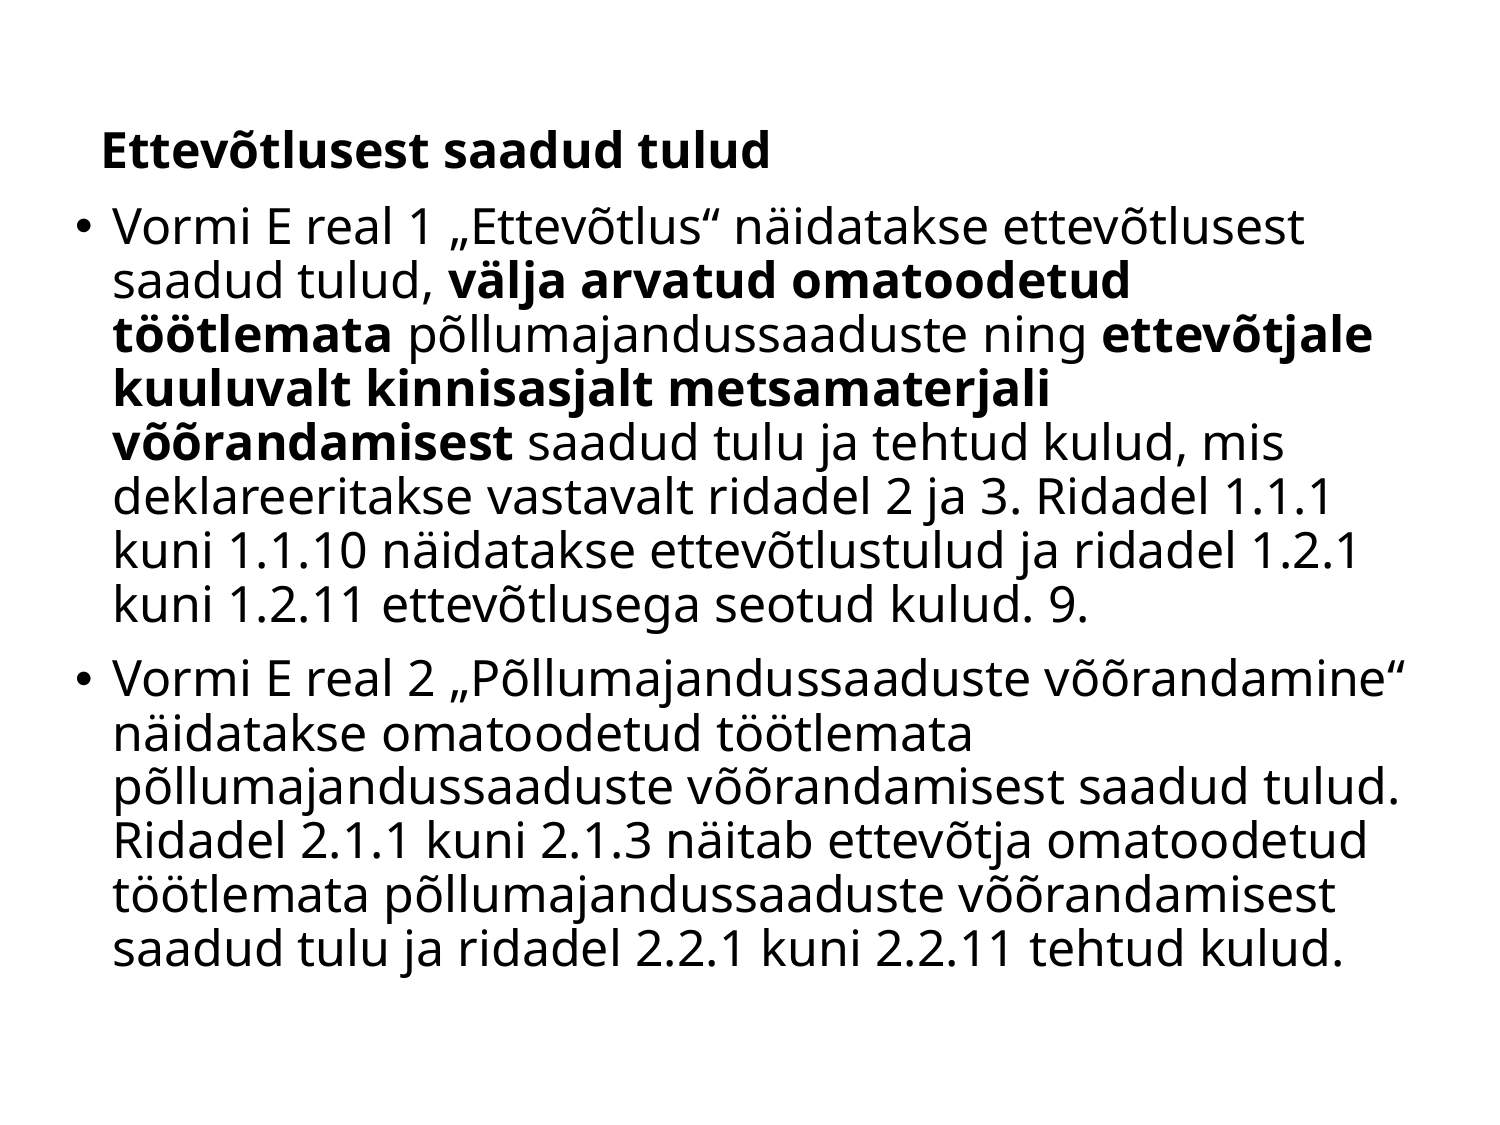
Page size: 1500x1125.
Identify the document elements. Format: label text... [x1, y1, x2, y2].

title Ettevõtlusest saadud tulud [75, 88, 1425, 189]
subtitle Vormi E real 1 „Ettevõtlus“ näidatakse ettevõtlusest saadud tulud, välja arvatud omatoodetud töötlemata põllumajandussaaduste ning ettevõtjale kuuluvalt kinnisasjalt metsamaterjali võõrandamisest saadud tulu ja tehtud kulud, mis deklareeritakse vastavalt ridadel 2 ja 3. Ridadel 1.1.1 kuni 1.1.10 näidatakse ettevõtlustulud ja ridadel 1.2.1 kuni 1.2.11 ettevõtlusega seotud kulud. 9. Vormi E real 2 „Põllumajandussaaduste võõrandamine“ näidatakse omatoodetud töötlemata põllumajandussaaduste võõrandamisest saadud tulud. Ridadel 2.1.1 kuni 2.1.3 näitab ettevõtja omatoodetud töötlemata põllumajandussaaduste võõrandamisest saadud tulu ja ridadel 2.2.1 kuni 2.2.11 tehtud kulud. [75, 224, 1425, 955]
